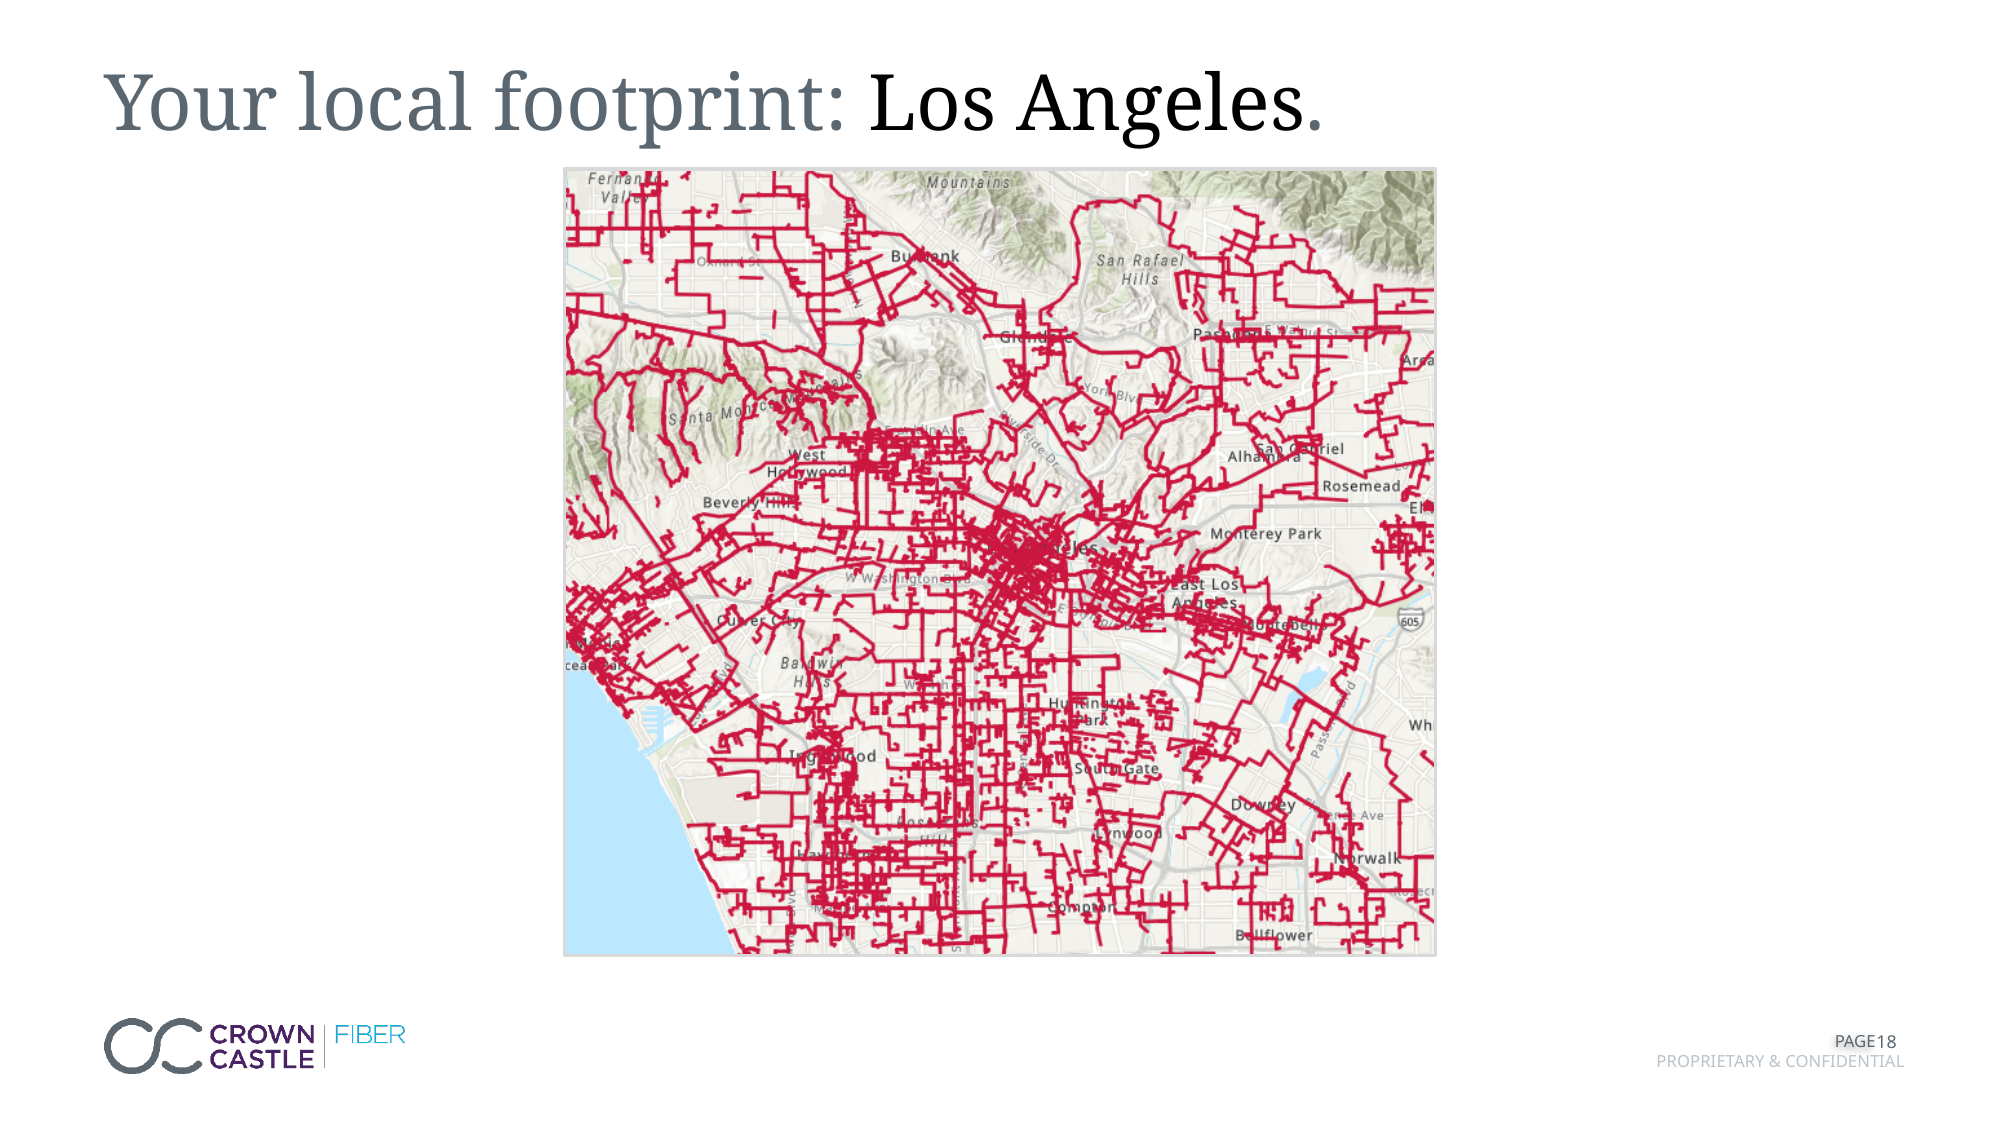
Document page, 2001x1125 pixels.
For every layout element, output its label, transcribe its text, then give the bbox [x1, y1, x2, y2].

list Your local footprint: Los Angeles. [104, 45, 1858, 249]
picture [104, 1018, 405, 1074]
picture [565, 170, 1435, 954]
